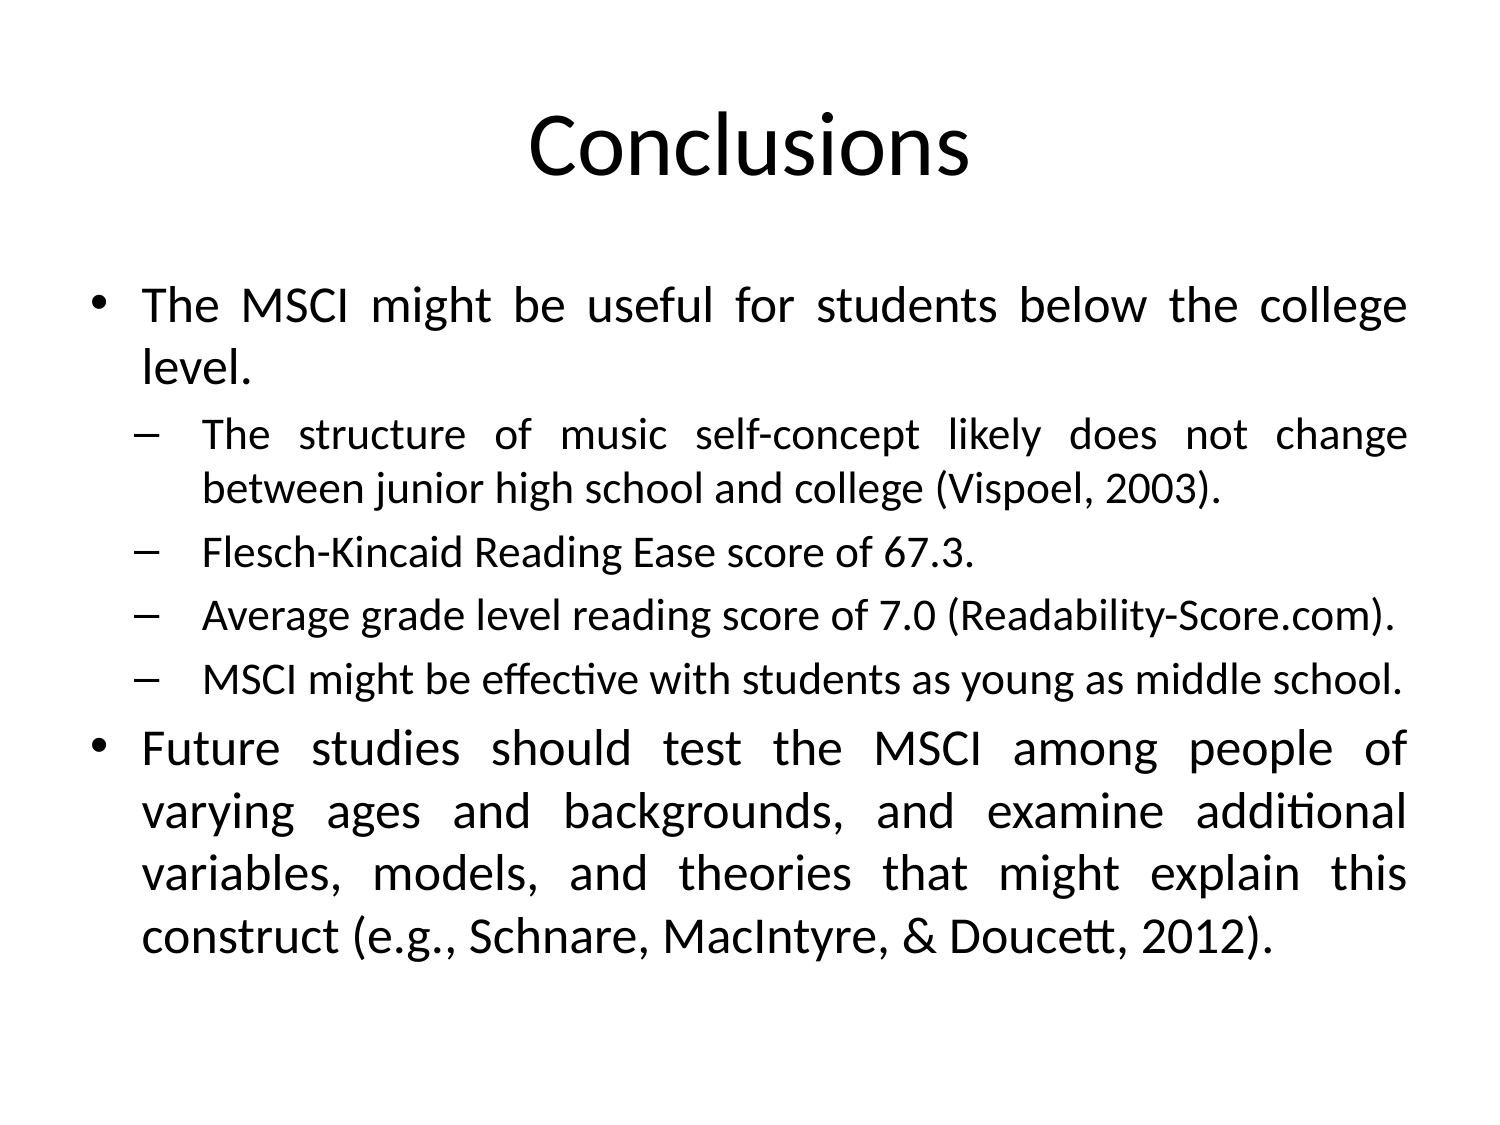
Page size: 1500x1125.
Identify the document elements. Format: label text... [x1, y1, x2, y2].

title Conclusions [75, 45, 1425, 233]
list The MSCI might be useful for students below the college level. The structure of music self-concept likely does not change between junior high school and college (Vispoel, 2003). Flesch-Kincaid Reading Ease score of 67.3. Average grade level reading score of 7.0 (Readability-Score.com). MSCI might be effective with students as young as middle school. Future studies should test the MSCI among people of varying ages and backgrounds, and examine additional variables, models, and theories that might explain this construct (e.g., Schnare, MacIntyre, & Doucett, 2012). [75, 262, 1425, 1005]
